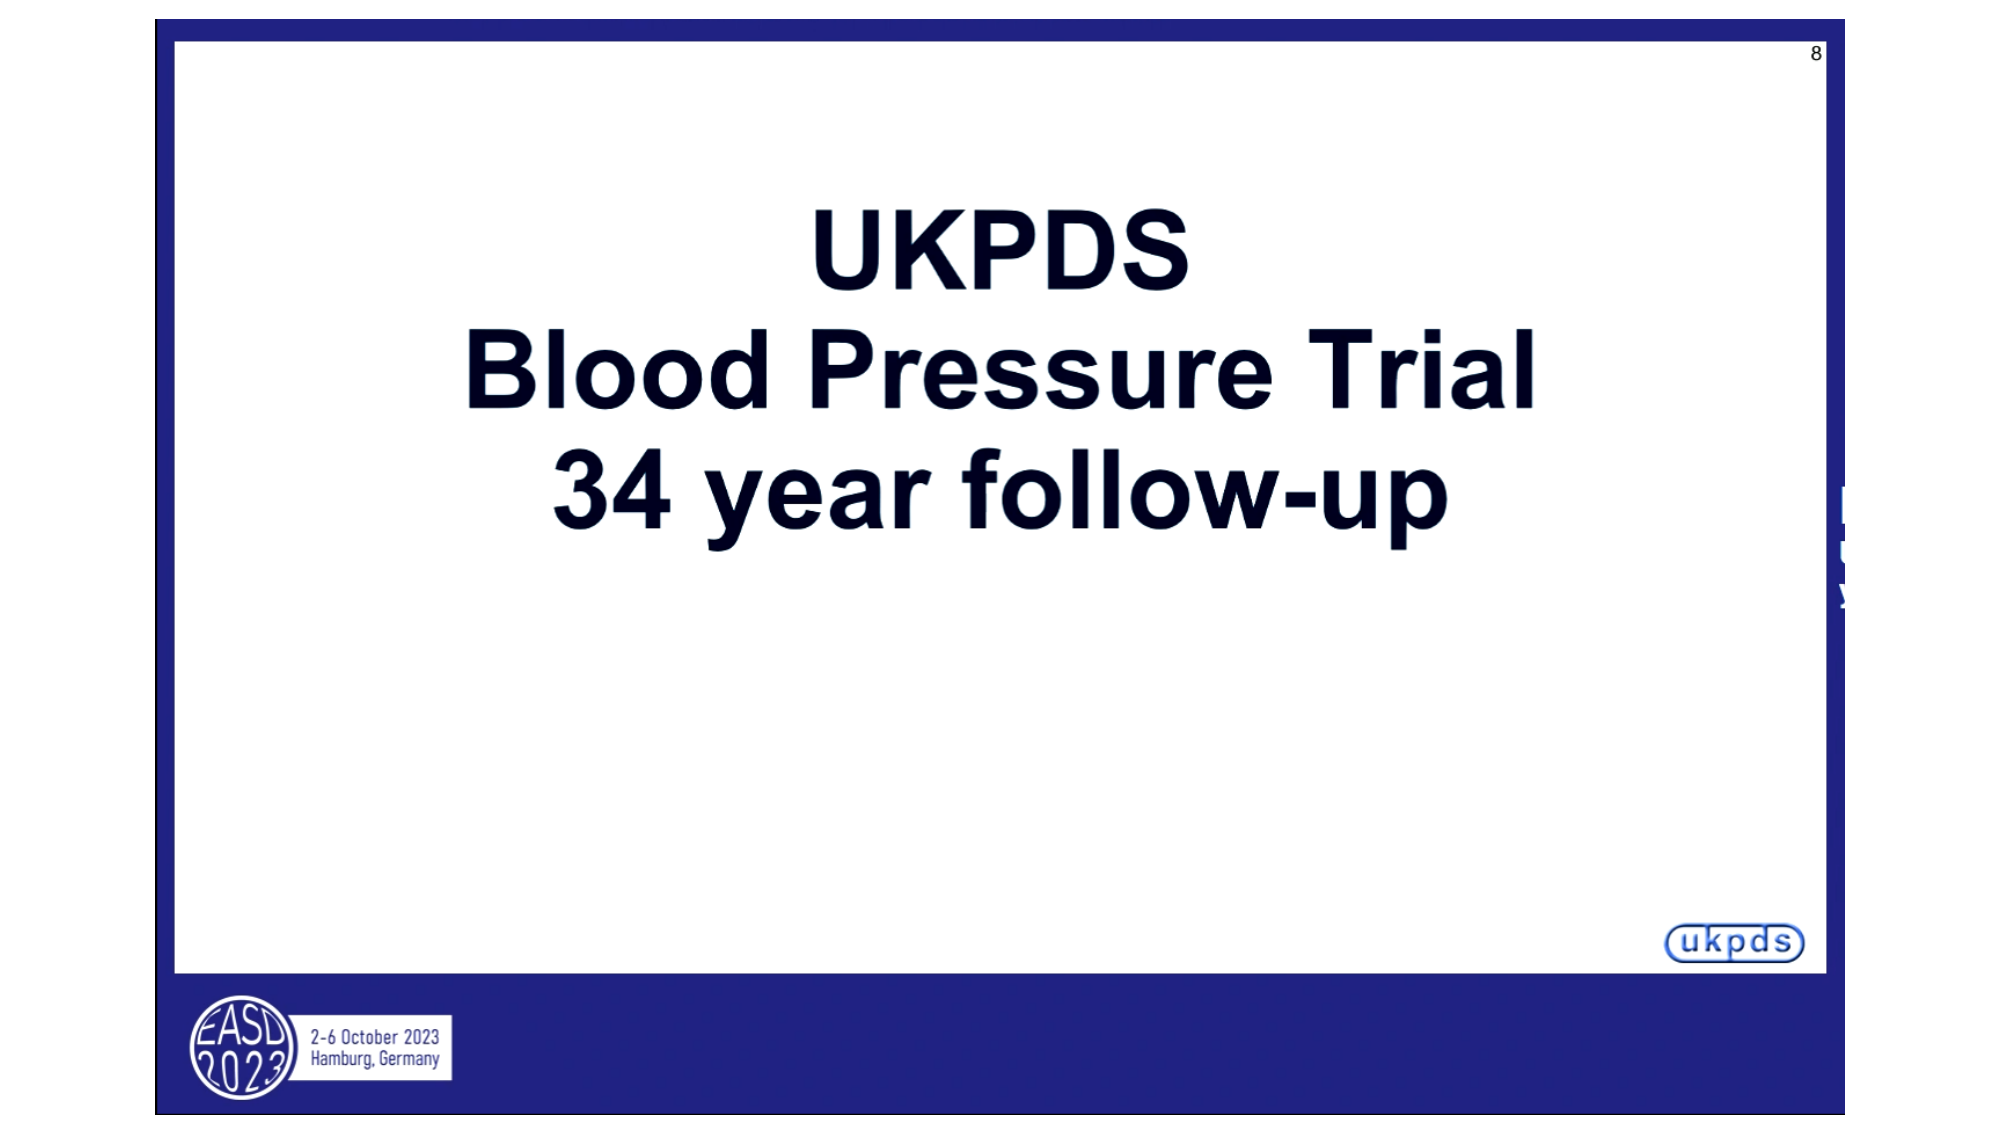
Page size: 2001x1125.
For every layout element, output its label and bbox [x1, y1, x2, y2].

list [155, 19, 1845, 1115]
